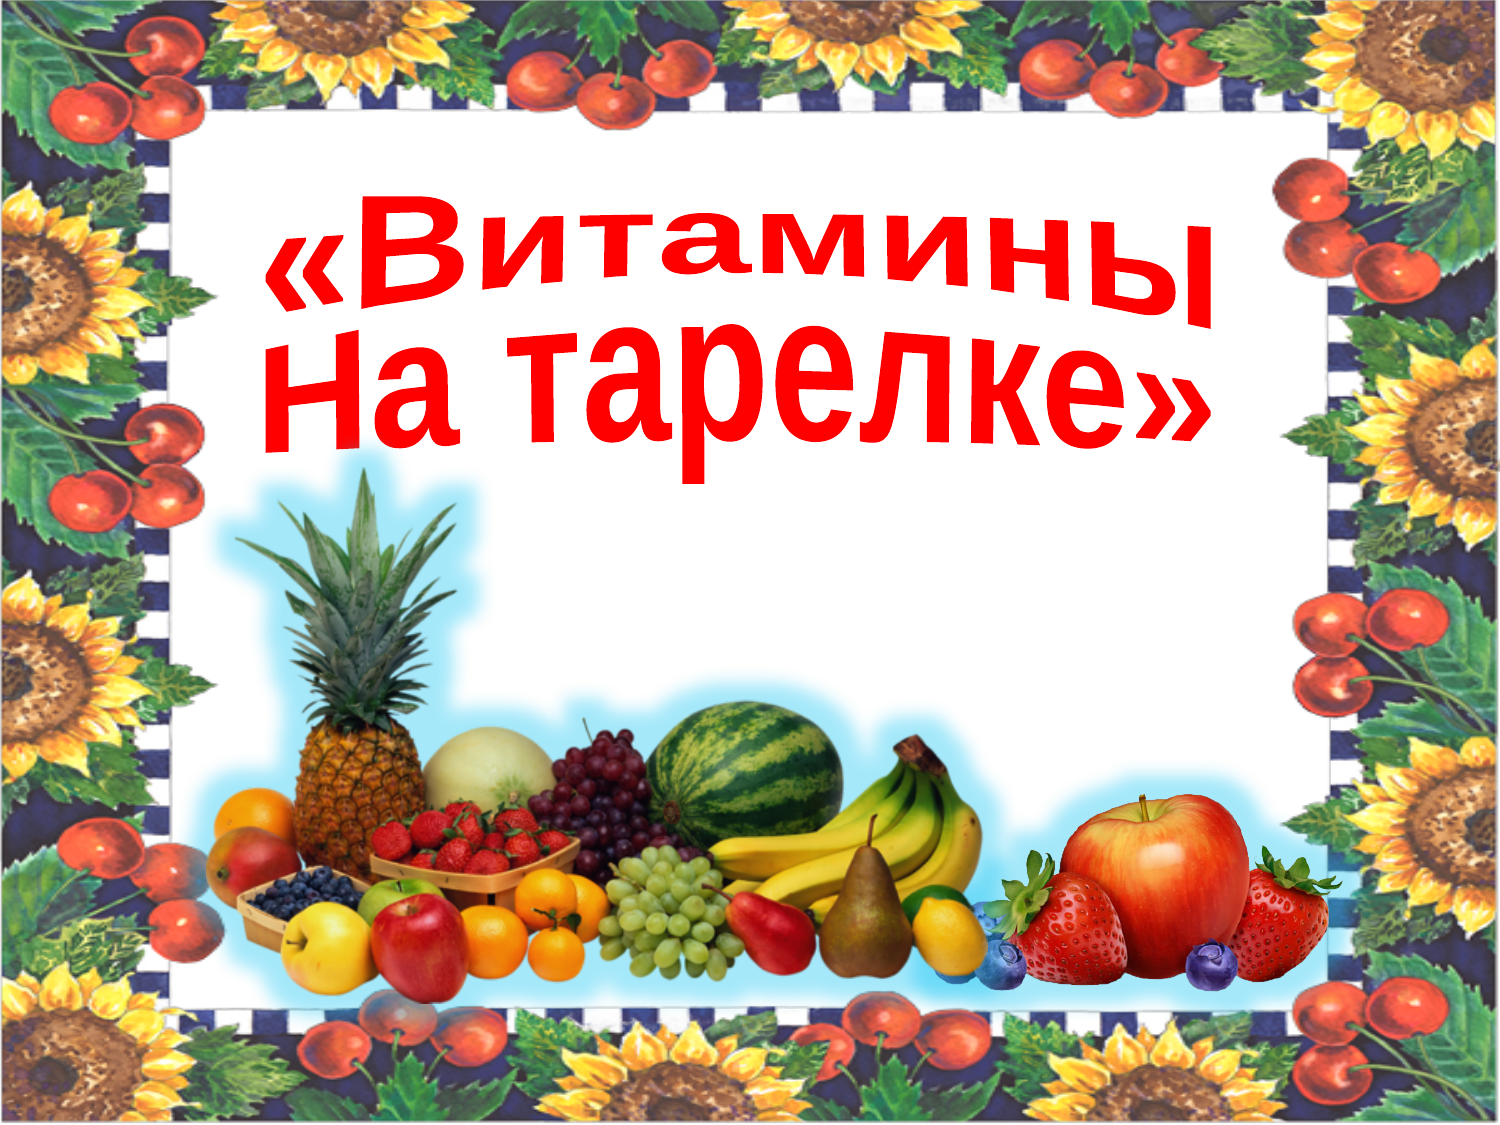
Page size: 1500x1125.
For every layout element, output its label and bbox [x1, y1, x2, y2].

picture [206, 467, 1362, 1055]
